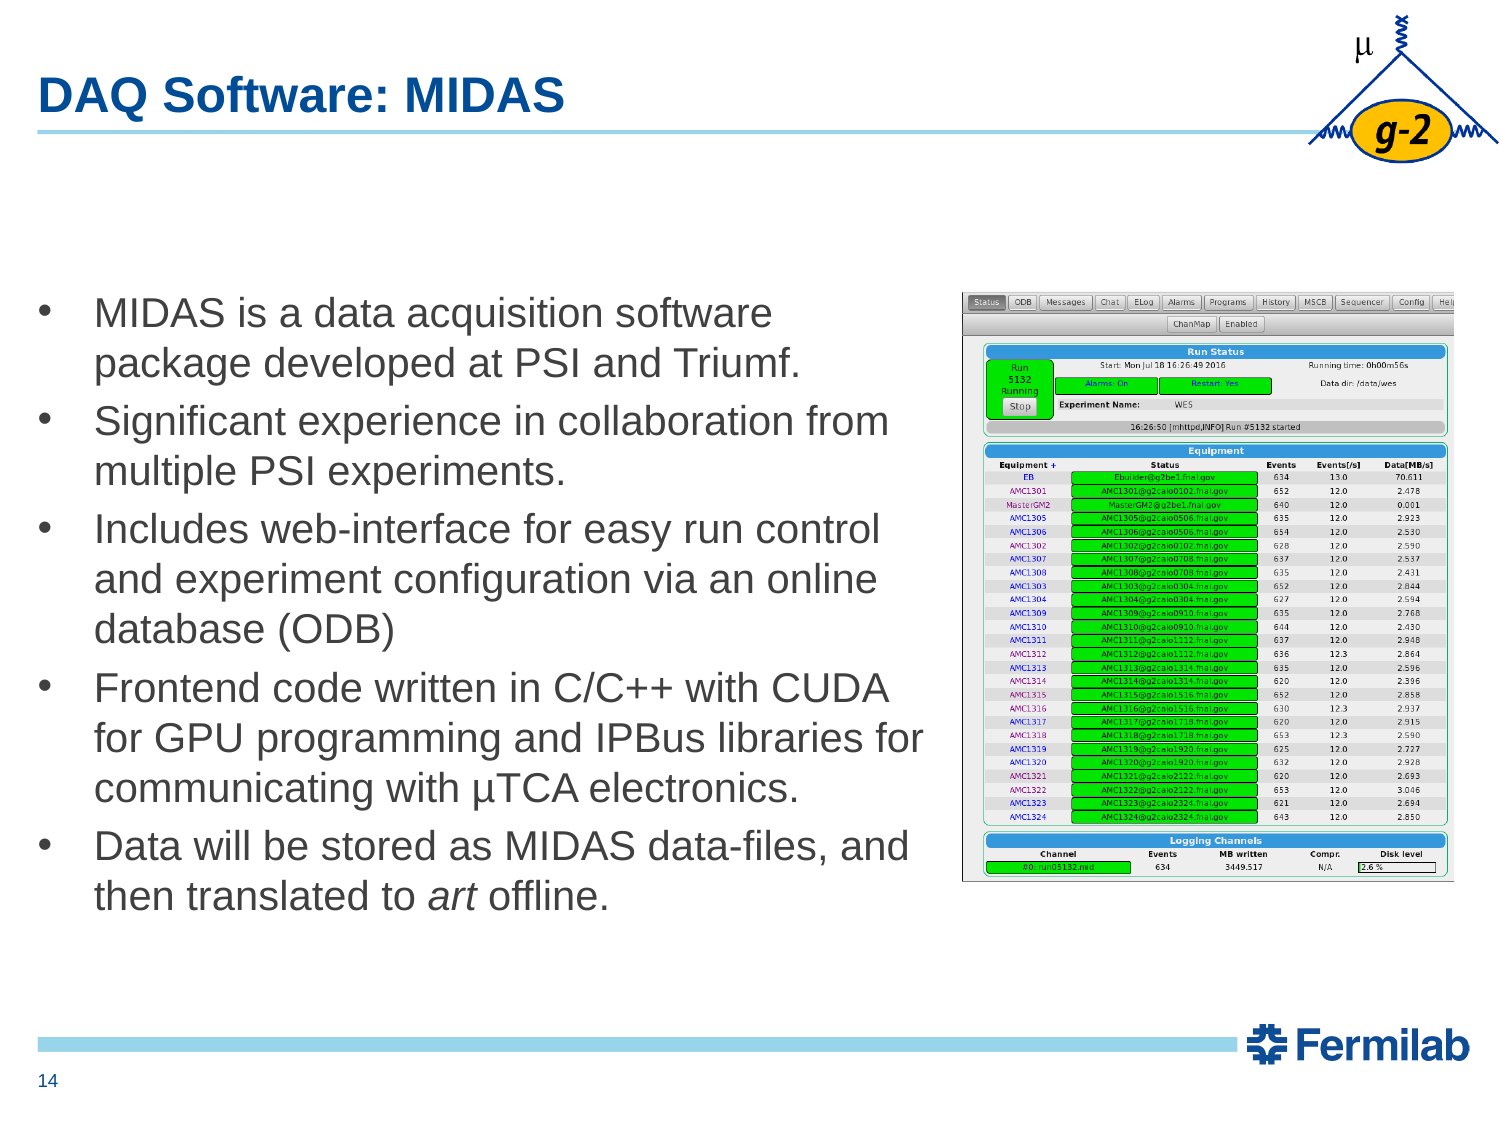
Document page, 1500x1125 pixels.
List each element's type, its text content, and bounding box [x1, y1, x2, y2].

list MIDAS is a data acquisition software package developed at PSI and Triumf. Significant experience in collaboration from multiple PSI experiments. Includes web-interface for easy run control and experiment configuration via an online database (ODB) Frontend code written in C/C++ with CUDA for GPU programming and IPBus libraries for communicating with µTCA electronics. Data will be stored as MIDAS data-files, and then translated to art offline. [37, 285, 939, 1125]
title DAQ Software: MIDAS [37, 17, 1313, 123]
slide_number 14 [37, 1068, 111, 1109]
picture [0, 0, 1500, 1125]
